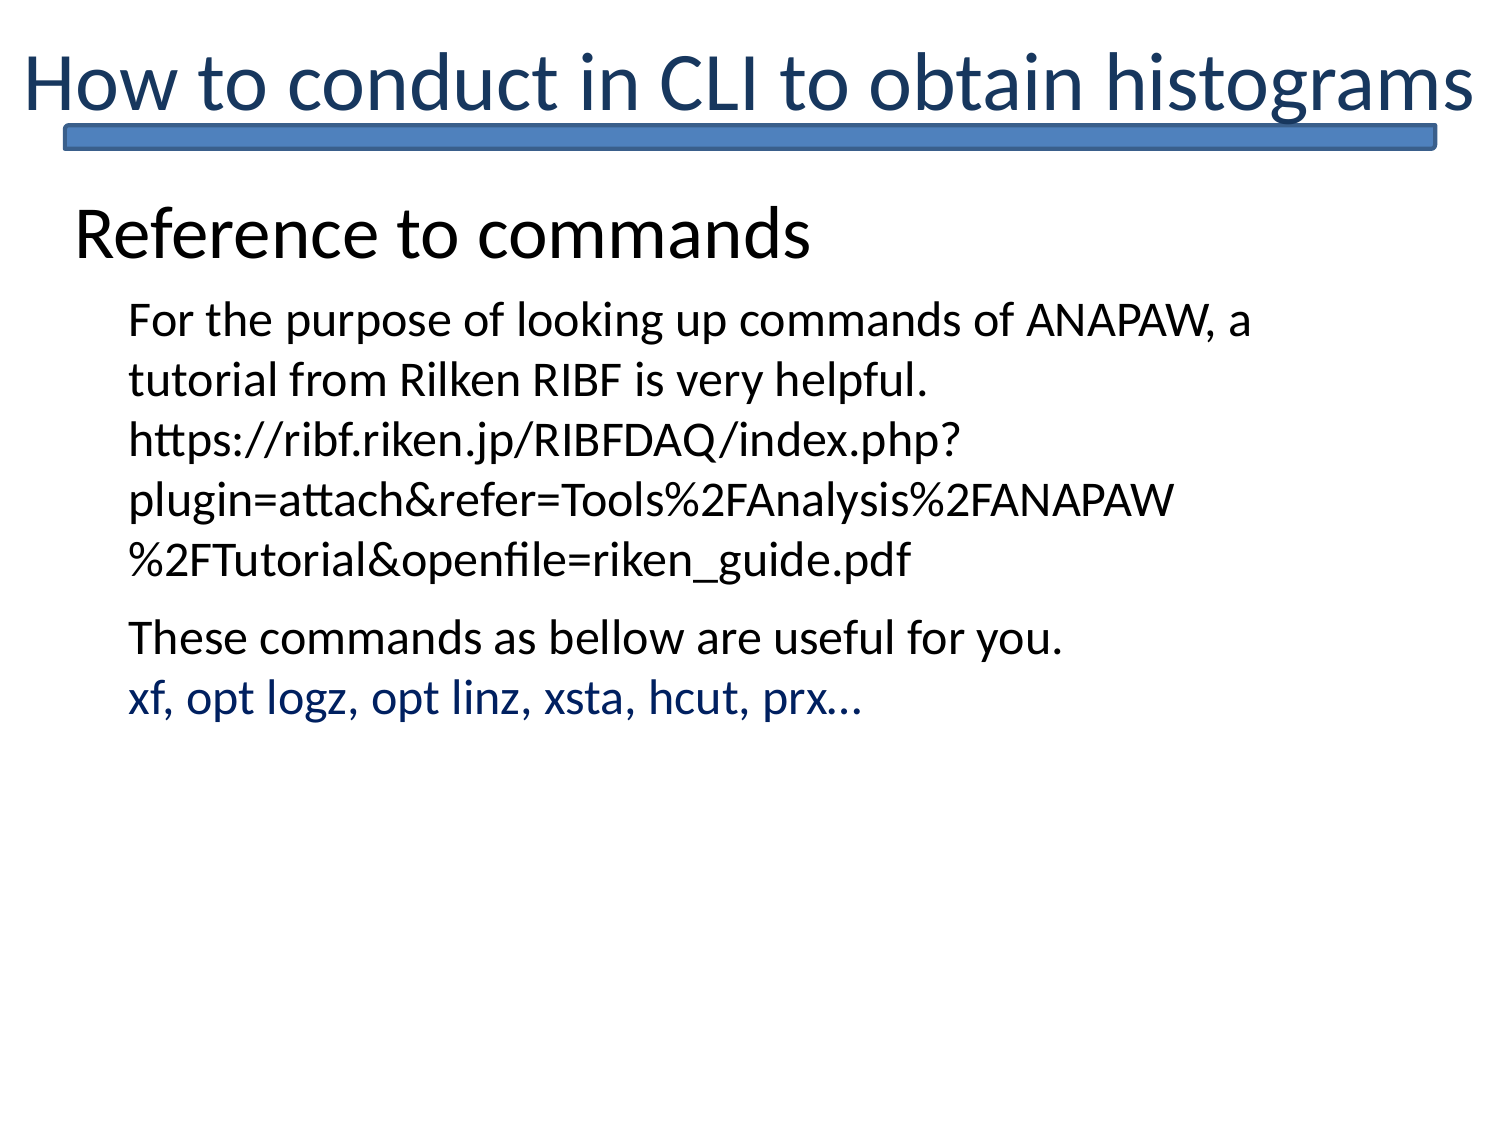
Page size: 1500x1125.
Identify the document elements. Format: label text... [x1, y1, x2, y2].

text_box For the purpose of looking up commands of ANAPAW, a tutorial from Rilken RIBF is very helpful. https://ribf.riken.jp/RIBFDAQ/index.php?plugin=attach&refer=Tools%2FAnalysis%2FANAPAW%2FTutorial&openfile=riken_guide.pdf [113, 278, 1355, 594]
text_box How to conduct in CLI to obtain histograms [0, 0, 1500, 172]
title Reference to commands [59, 172, 1410, 323]
text_box These commands as bellow are useful for you. xf, opt logz, opt linz, xsta, hcut, prx… [113, 597, 1355, 792]
